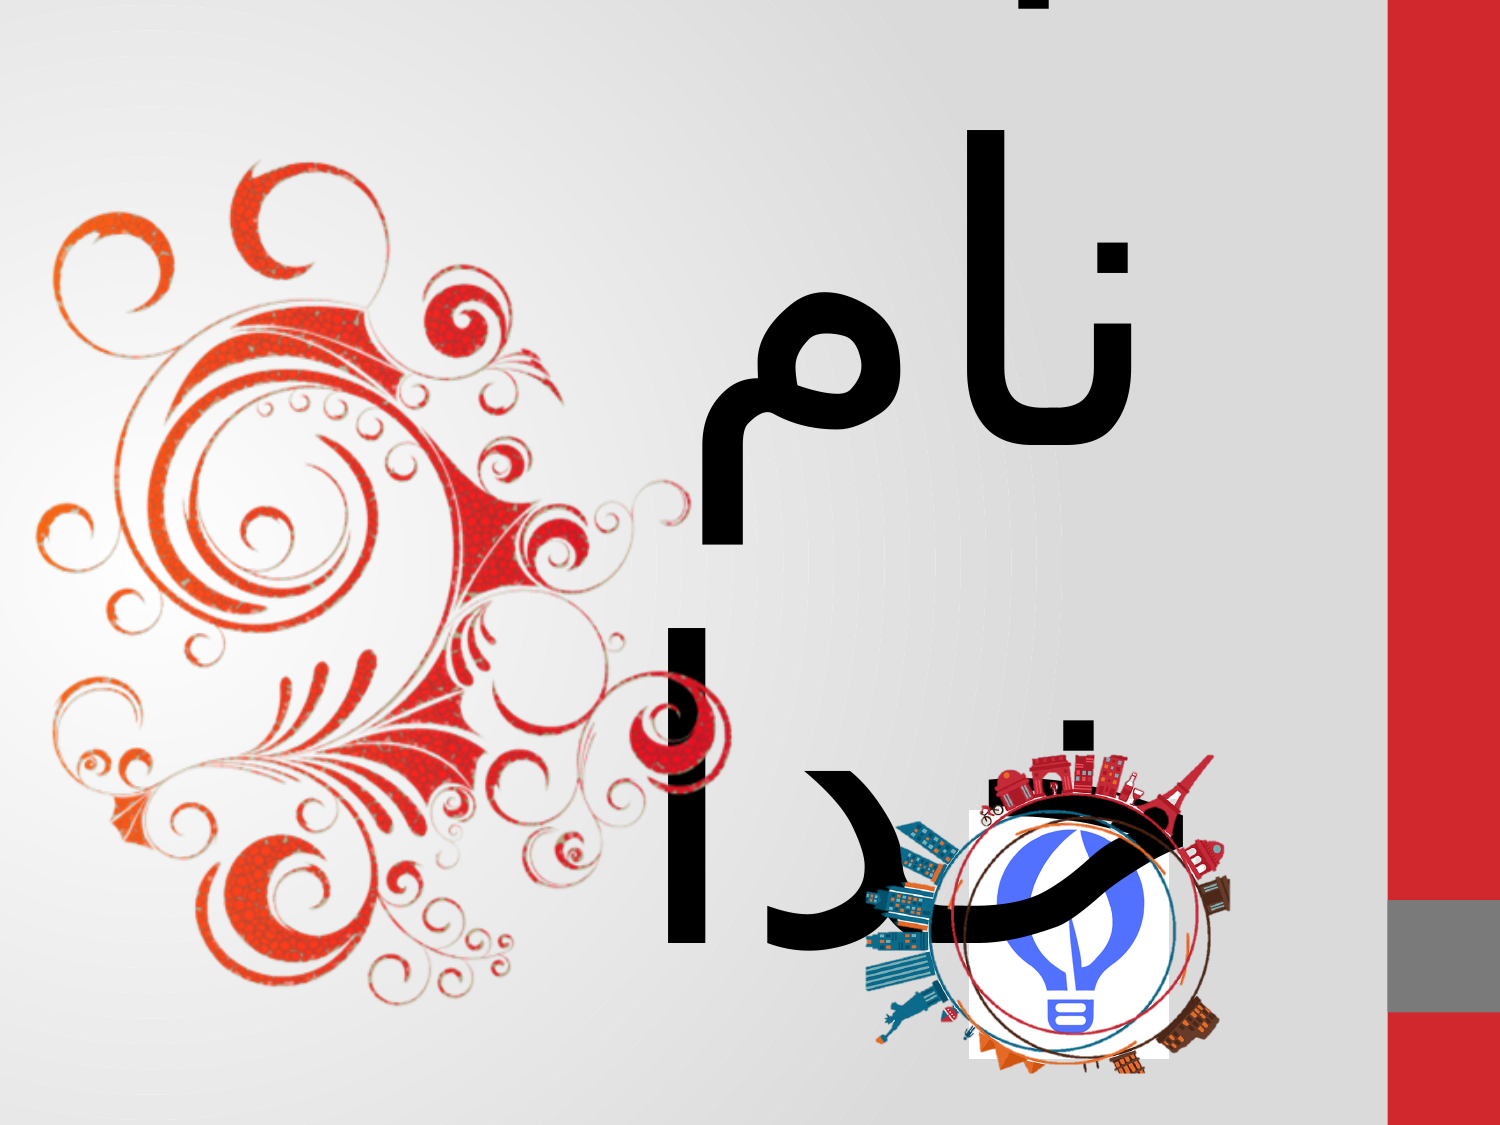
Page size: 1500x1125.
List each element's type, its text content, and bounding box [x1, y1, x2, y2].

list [0, 105, 775, 1060]
title به نام خدا [785, 186, 1366, 374]
picture [820, 715, 1275, 1114]
